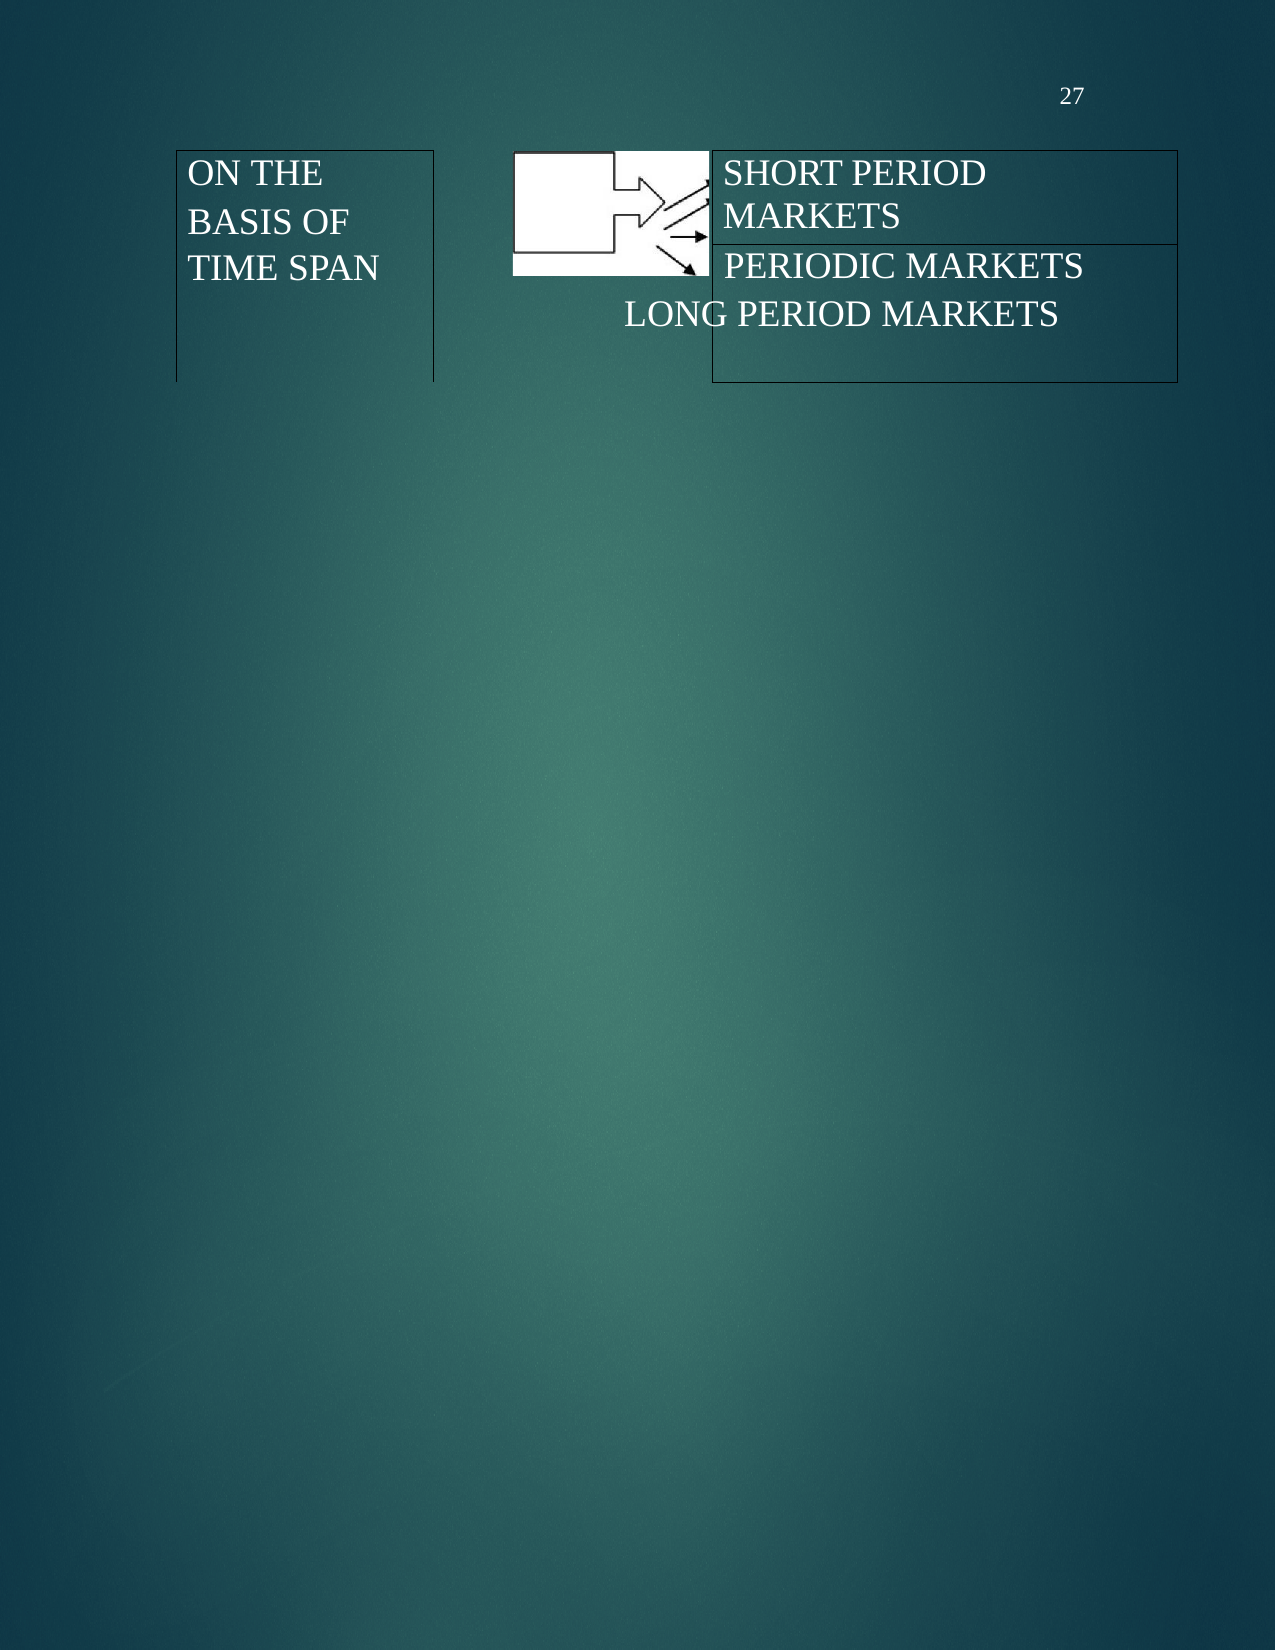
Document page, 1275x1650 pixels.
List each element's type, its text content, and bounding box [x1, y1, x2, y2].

table_cell PERIODIC MARKETS [713, 245, 1177, 382]
table_header [434, 150, 712, 382]
table_header SHORT PERIOD MARKETS [713, 151, 1177, 244]
text_box LONG PERIOD MARKETS [622, 287, 1064, 335]
table_header ON THE BASIS OF TIME SPAN [177, 151, 433, 382]
text_box 27 [1057, 77, 1087, 110]
text_box [512, 151, 710, 277]
